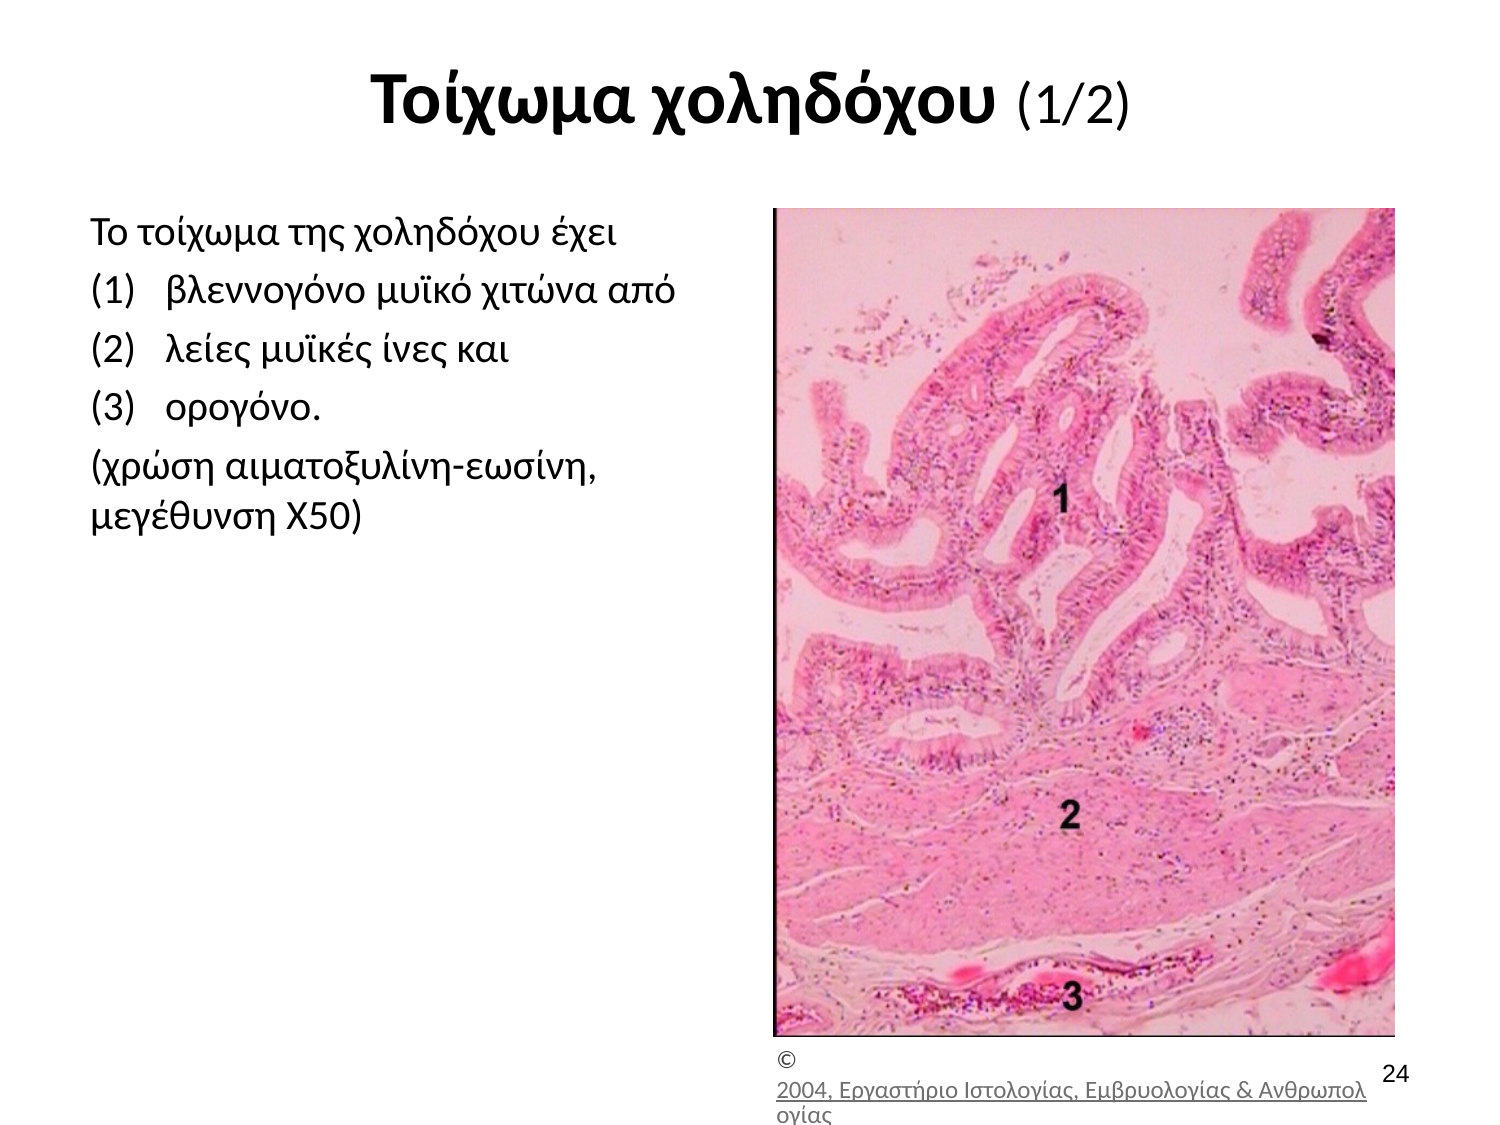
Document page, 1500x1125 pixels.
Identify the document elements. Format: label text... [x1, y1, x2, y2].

picture [773, 207, 1395, 1037]
slide_number 23 [1074, 1042, 1425, 1103]
list Το τοίχωμα της χοληδόχου έχει βλεννογόνο μυϊκό χιτώνα από λείες μυϊκές ίνες και ορογόνο. (χρώση αιματοξυλίνη-εωσίνη, μεγέθυνση Χ50) [75, 196, 727, 587]
title Τοίχωμα χοληδόχου (1/2) [76, 19, 1427, 169]
text_box © 2004, Εργαστήριο Ιστολογίας, Εμβρυολογίας & Ανθρωπολογίας, Ιατρικό Τμήμα, Α.Π.Θ. [761, 1036, 1388, 1125]
